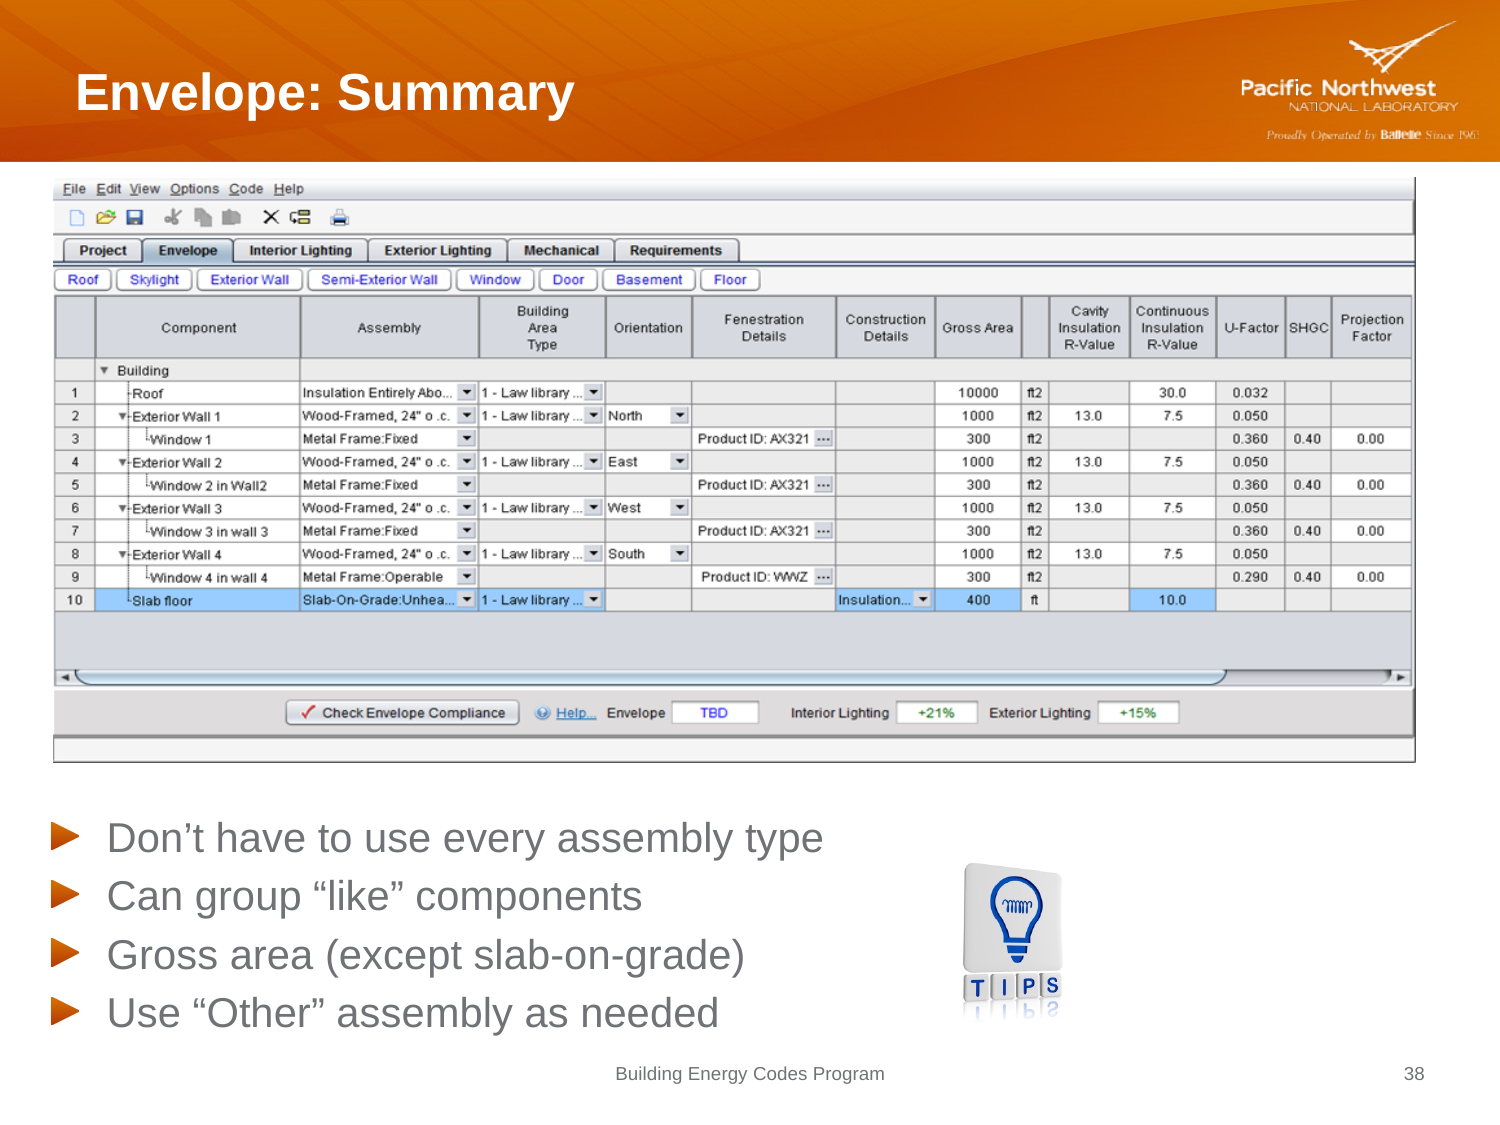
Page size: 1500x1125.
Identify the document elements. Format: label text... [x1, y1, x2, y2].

picture [53, 177, 1417, 763]
list Don’t have to use every assembly type Can group “like” components Gross area (except slab-on-grade) Use “Other” assembly as needed [50, 810, 1401, 1104]
slide_number 38 [1401, 1042, 1425, 1103]
picture [0, 0, 1500, 161]
picture [50, 821, 80, 851]
picture [929, 848, 1109, 1028]
picture [50, 937, 80, 968]
picture [50, 996, 80, 1026]
title Envelope: Summary [75, 58, 1163, 122]
picture [50, 879, 80, 909]
